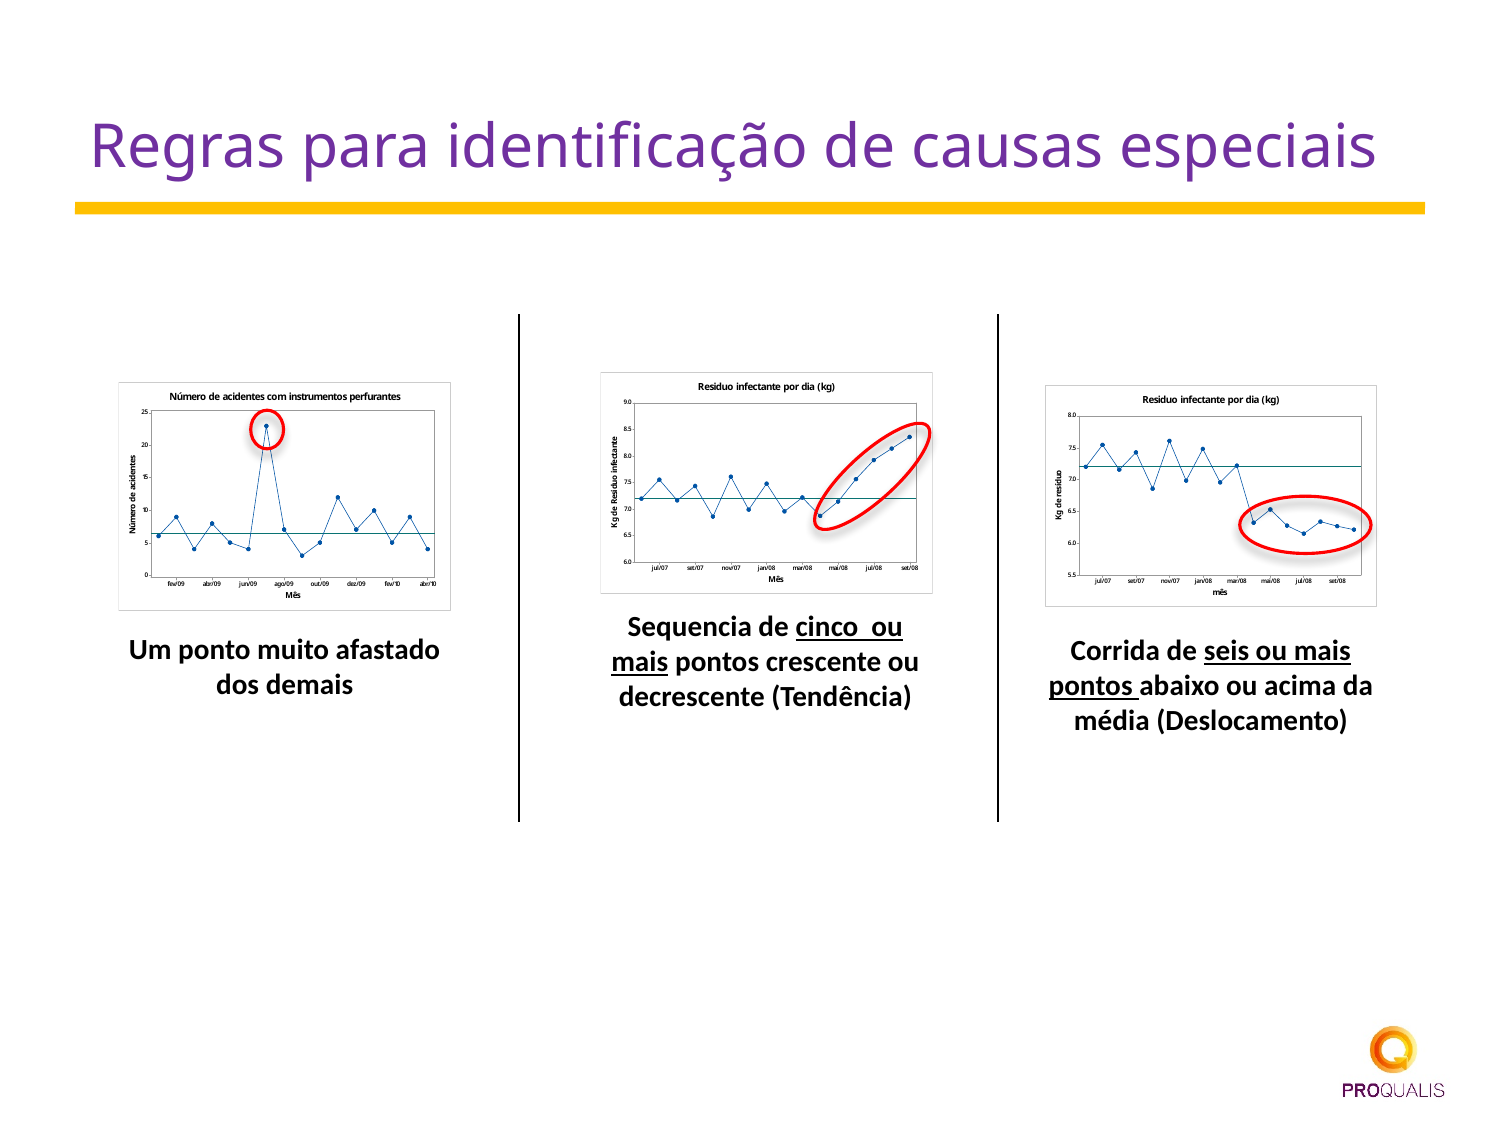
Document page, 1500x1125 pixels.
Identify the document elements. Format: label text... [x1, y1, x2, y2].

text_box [1029, 385, 1393, 746]
title Regras para identificação de causas especiais [75, 37, 1425, 188]
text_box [583, 372, 948, 722]
picture [1328, 1019, 1453, 1104]
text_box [102, 381, 467, 712]
